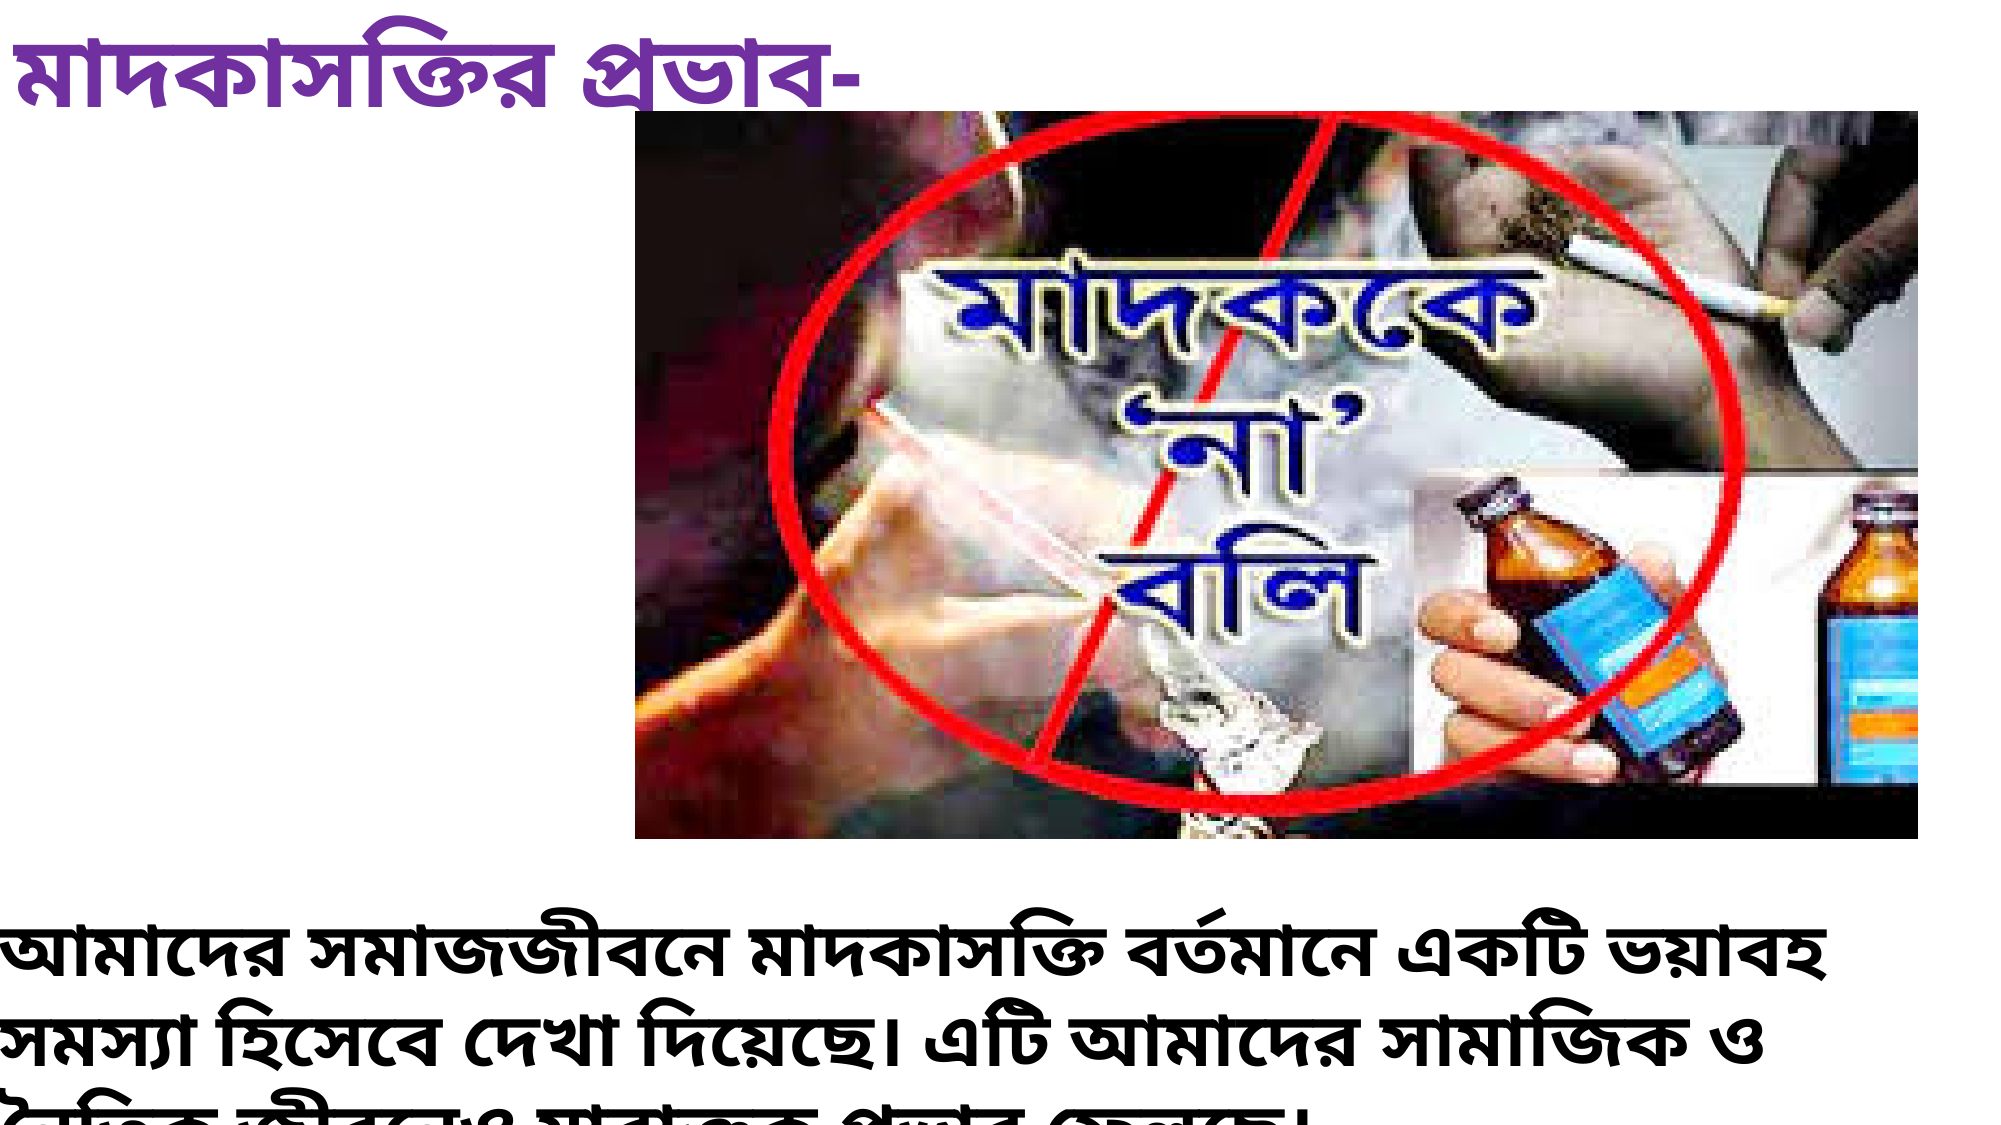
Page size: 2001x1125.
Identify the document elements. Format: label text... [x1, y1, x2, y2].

text_box মাদকাসক্তির প্রভাব- [0, 0, 881, 135]
picture [635, 111, 1918, 839]
text_box আমাদের সমাজজীবনে মাদকাসক্তি বর্তমানে একটি ভয়াবহ সমস্যা হিসেবে দেখা দিয়েছে। এটি আমাদের সামাজিক ও নৈতিক জীবনেও মারাক্তক প্রভাব ফেলছে। [0, 894, 1852, 1125]
